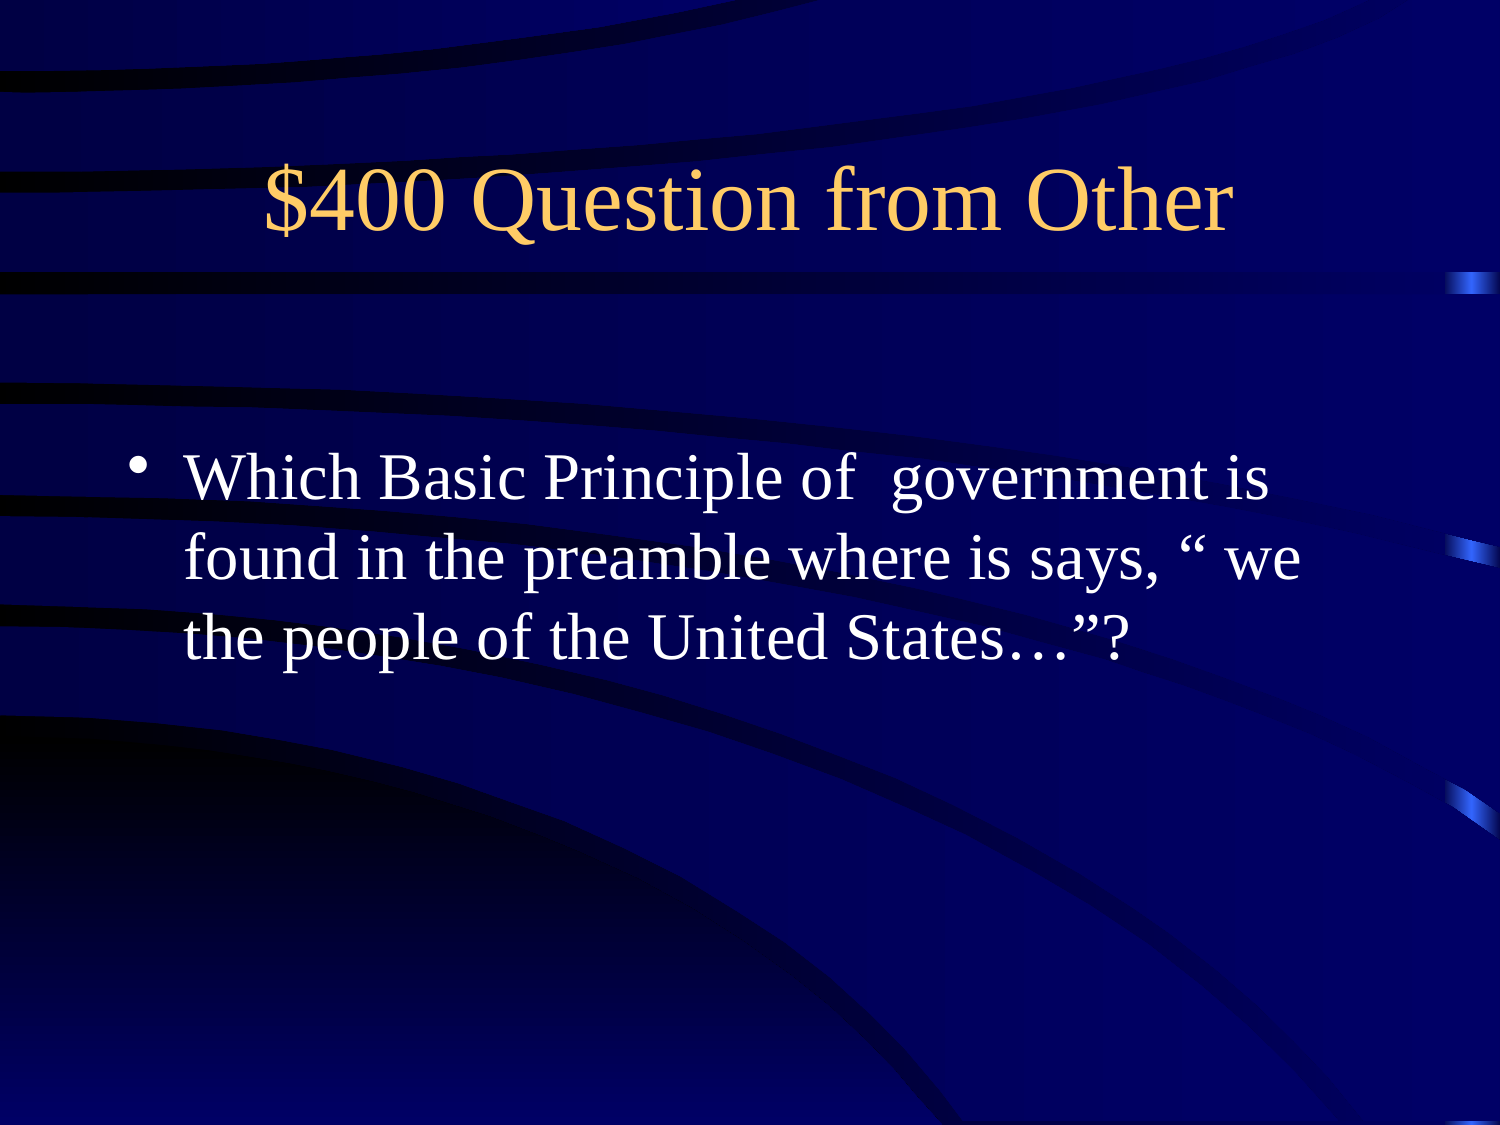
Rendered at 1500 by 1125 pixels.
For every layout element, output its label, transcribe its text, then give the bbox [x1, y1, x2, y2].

title $400 Question from Other [112, 99, 1388, 288]
list Which Basic Principle of government is found in the preamble where is says, “ we the people of the United States…”? [112, 425, 1388, 1000]
